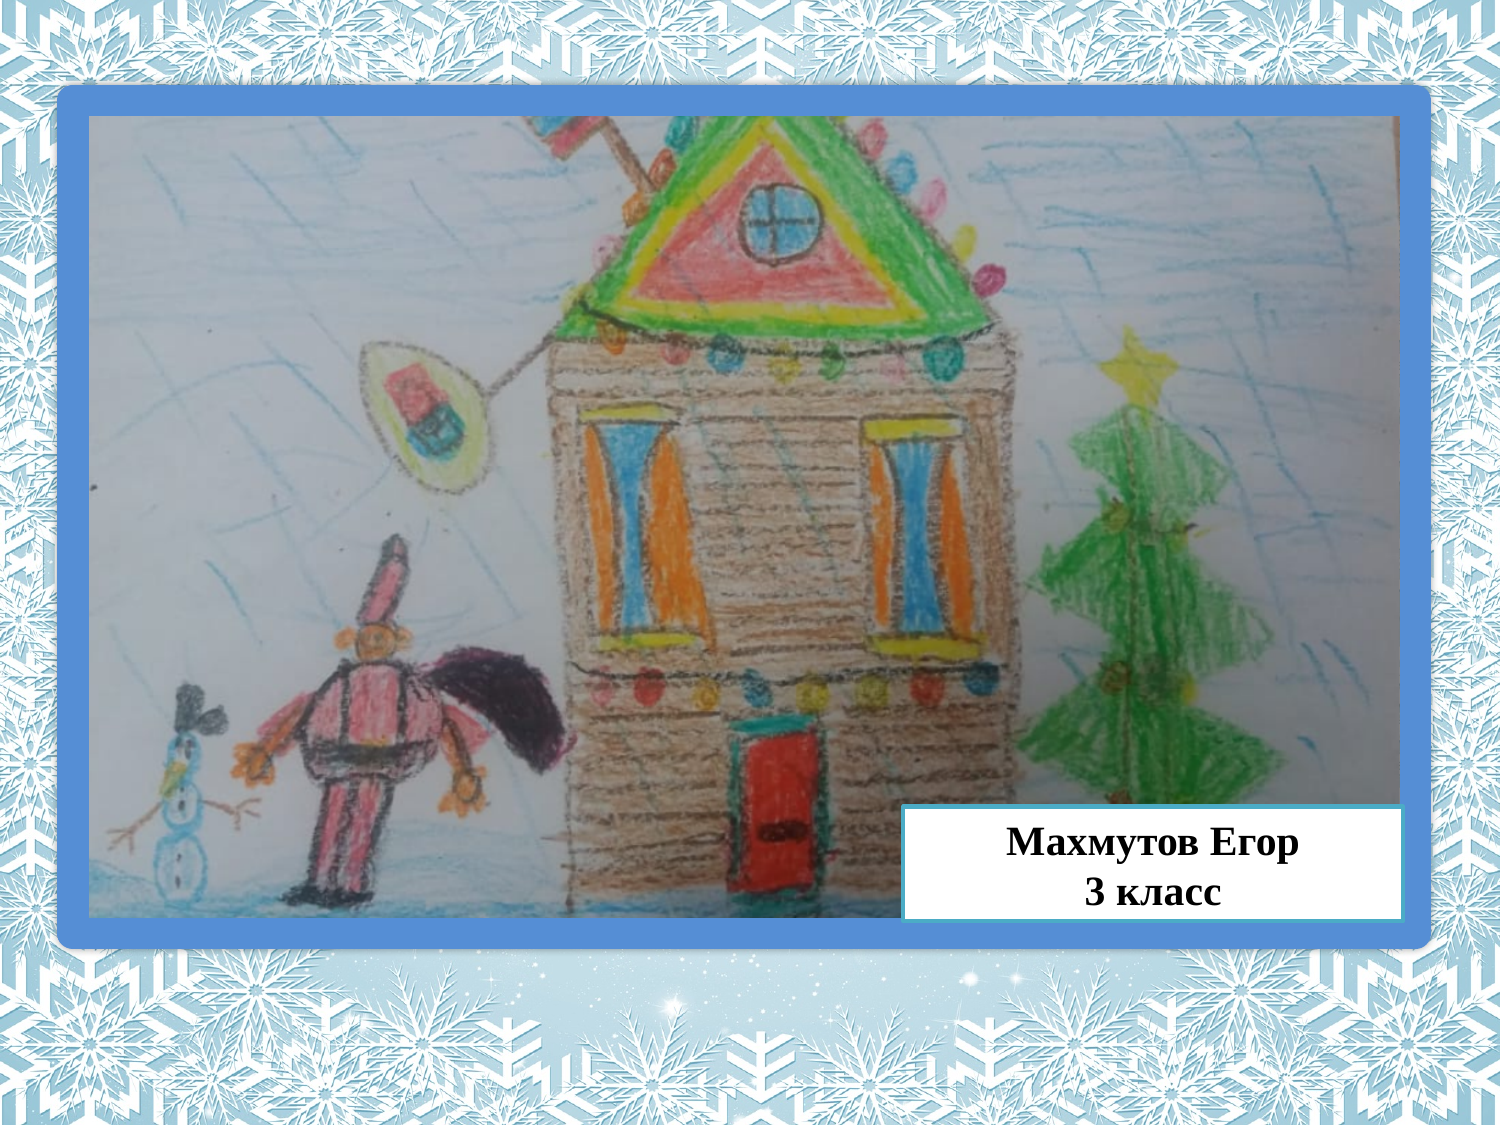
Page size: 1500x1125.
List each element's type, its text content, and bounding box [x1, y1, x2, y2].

text_box Махмутов Егор 3 класс [1150, 804, 1405, 923]
picture [0, 0, 1500, 1125]
